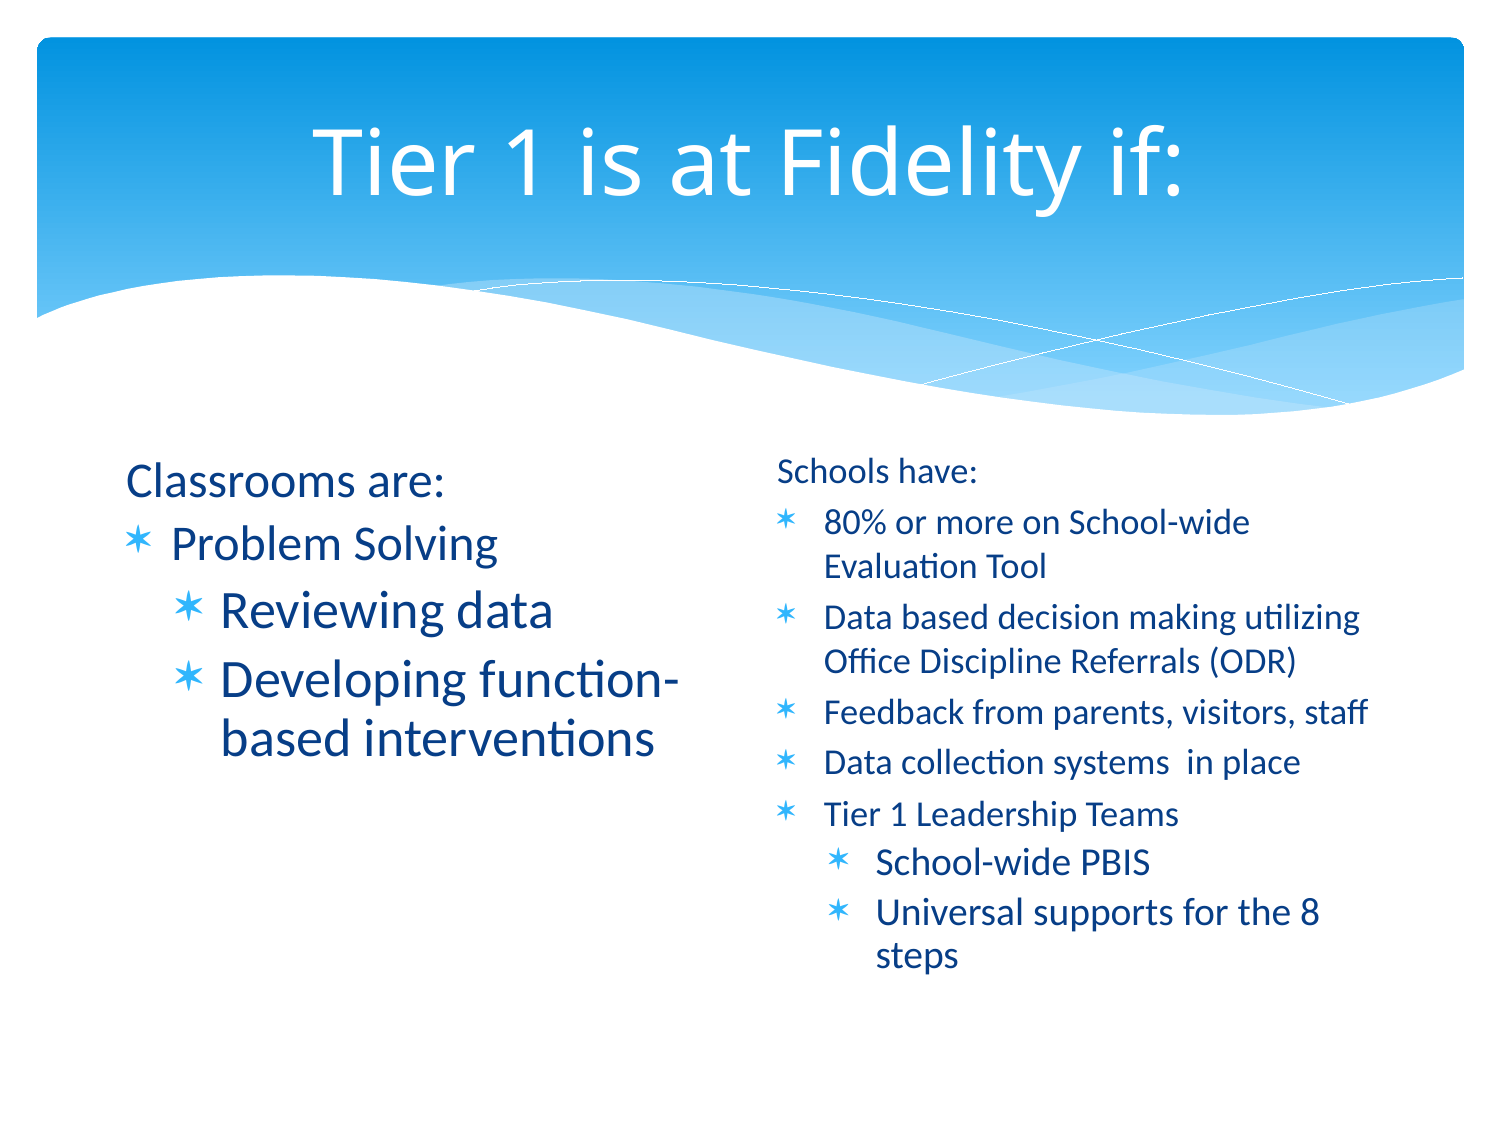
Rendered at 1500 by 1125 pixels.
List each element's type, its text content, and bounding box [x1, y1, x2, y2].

list Classrooms are: Problem Solving Reviewing data Developing function-based interventions [111, 439, 738, 1005]
list Schools have: 80% or more on School-wide Evaluation Tool Data based decision making utilizing Office Discipline Referrals (ODR) Feedback from parents, visitors, staff Data collection systems in place Tier 1 Leadership Teams School-wide PBIS Universal supports for the 8 steps [761, 439, 1389, 1005]
title Tier 1 is at Fidelity if: [75, 55, 1425, 261]
